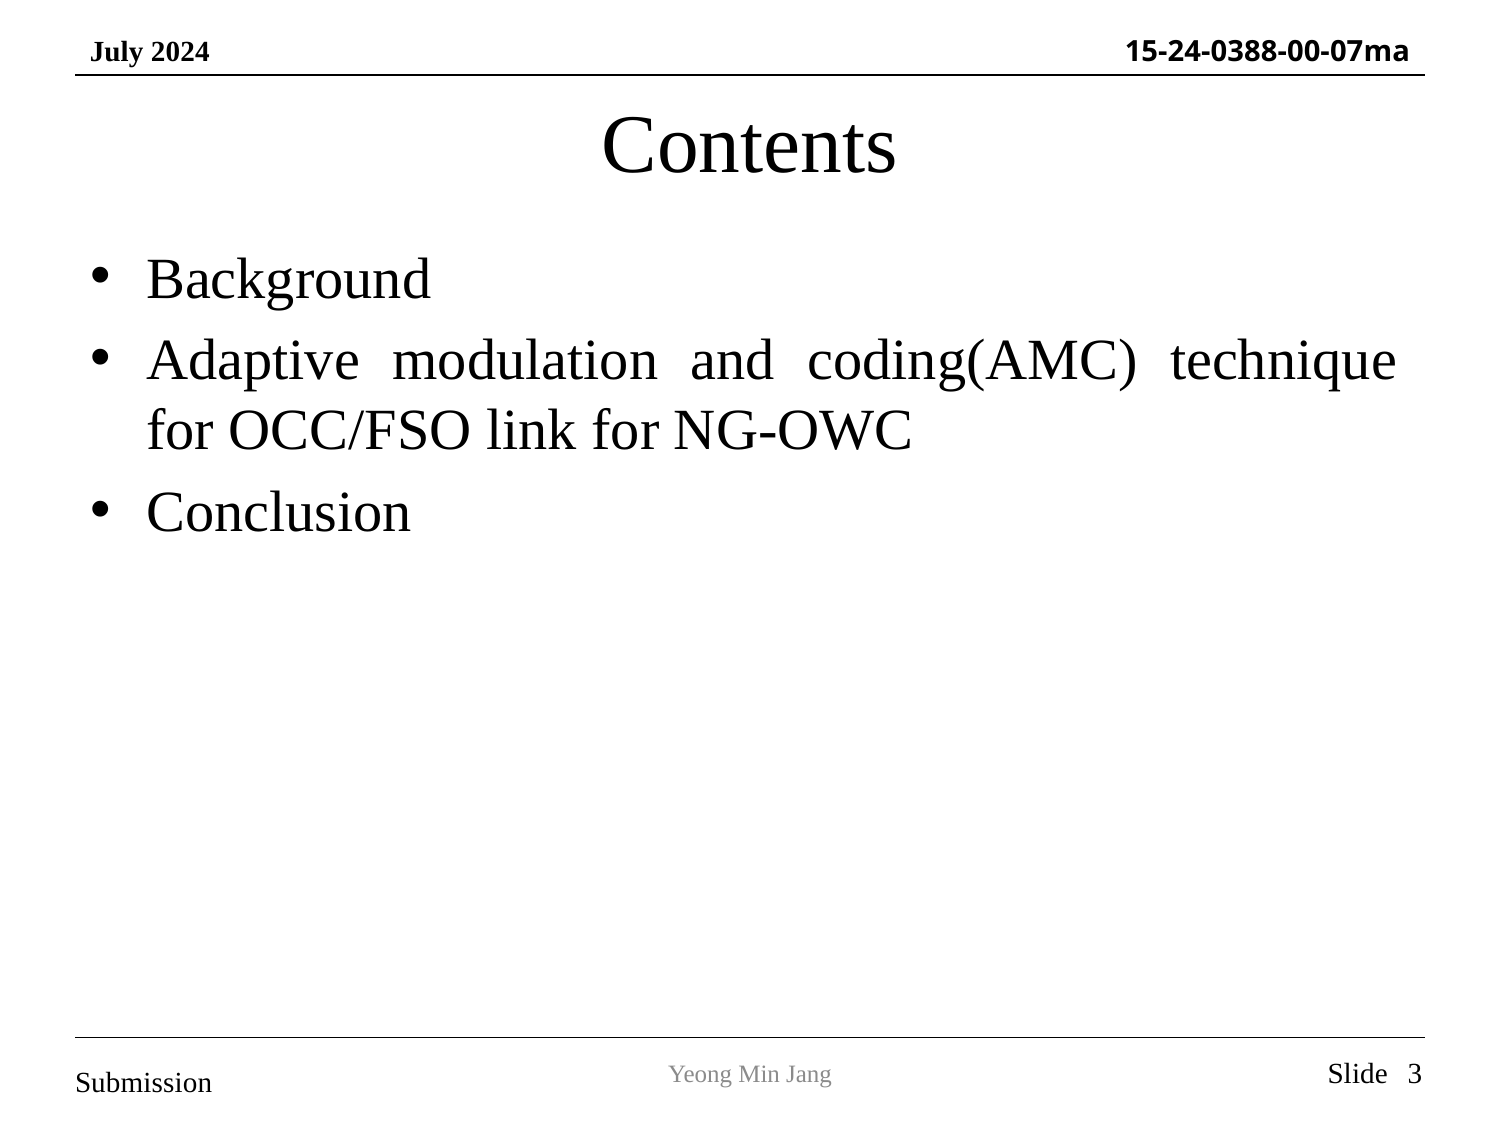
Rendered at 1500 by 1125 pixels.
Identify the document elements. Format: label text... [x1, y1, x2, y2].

title Contents [75, 45, 1425, 233]
list Background Adaptive modulation and coding(AMC) technique for OCC/FSO link for NG-OWC Conclusion [75, 232, 1413, 1040]
